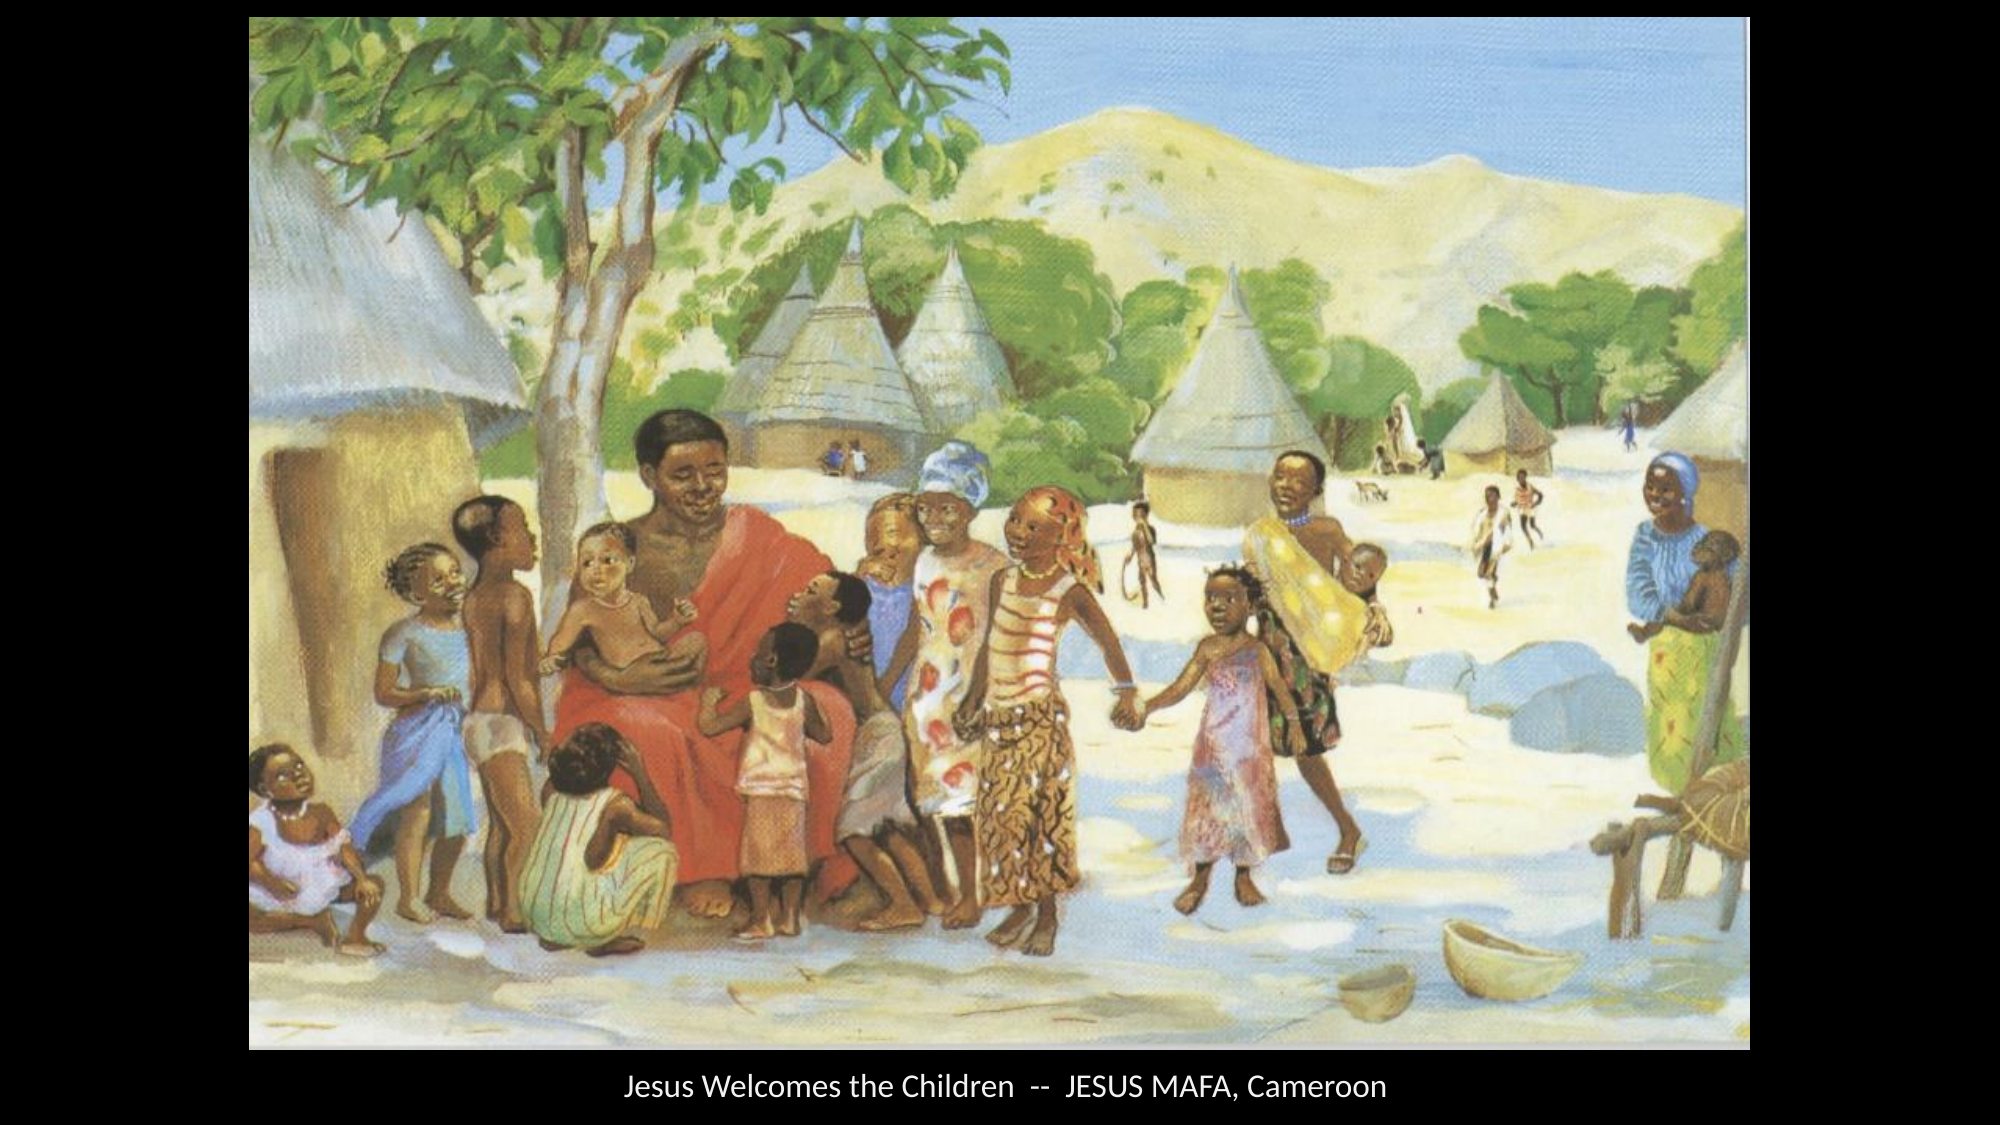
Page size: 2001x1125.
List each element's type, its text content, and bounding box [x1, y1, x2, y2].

text_box Jesus Welcomes the Children -- JESUS MAFA, Cameroon [287, 1058, 1725, 1112]
picture [249, 17, 1751, 1051]
